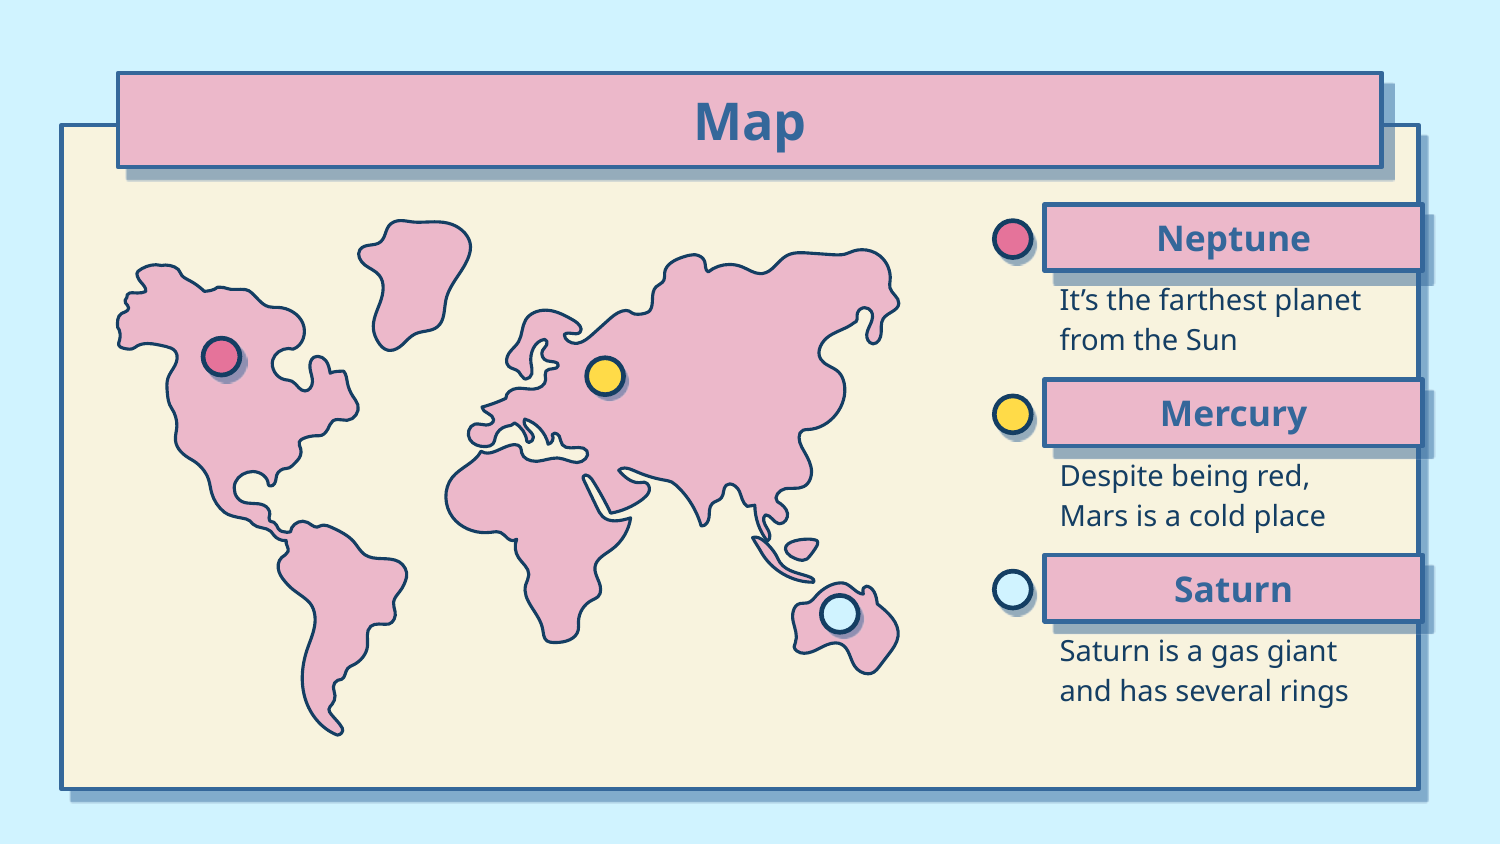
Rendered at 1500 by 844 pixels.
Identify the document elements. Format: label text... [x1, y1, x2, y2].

subtitle Despite being red, Mars is a cold place [1044, 448, 1382, 543]
text_box [994, 220, 1032, 258]
title Map [116, 71, 1384, 169]
title Neptune [1042, 202, 1425, 273]
subtitle Saturn is a gas giant and has several rings [1044, 624, 1382, 718]
title Mercury [1042, 377, 1425, 448]
title Saturn [1042, 553, 1425, 624]
text_box [994, 571, 1032, 609]
subtitle It’s the farthest planet from the Sun [1044, 273, 1382, 368]
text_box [117, 220, 900, 736]
text_box [994, 395, 1032, 433]
